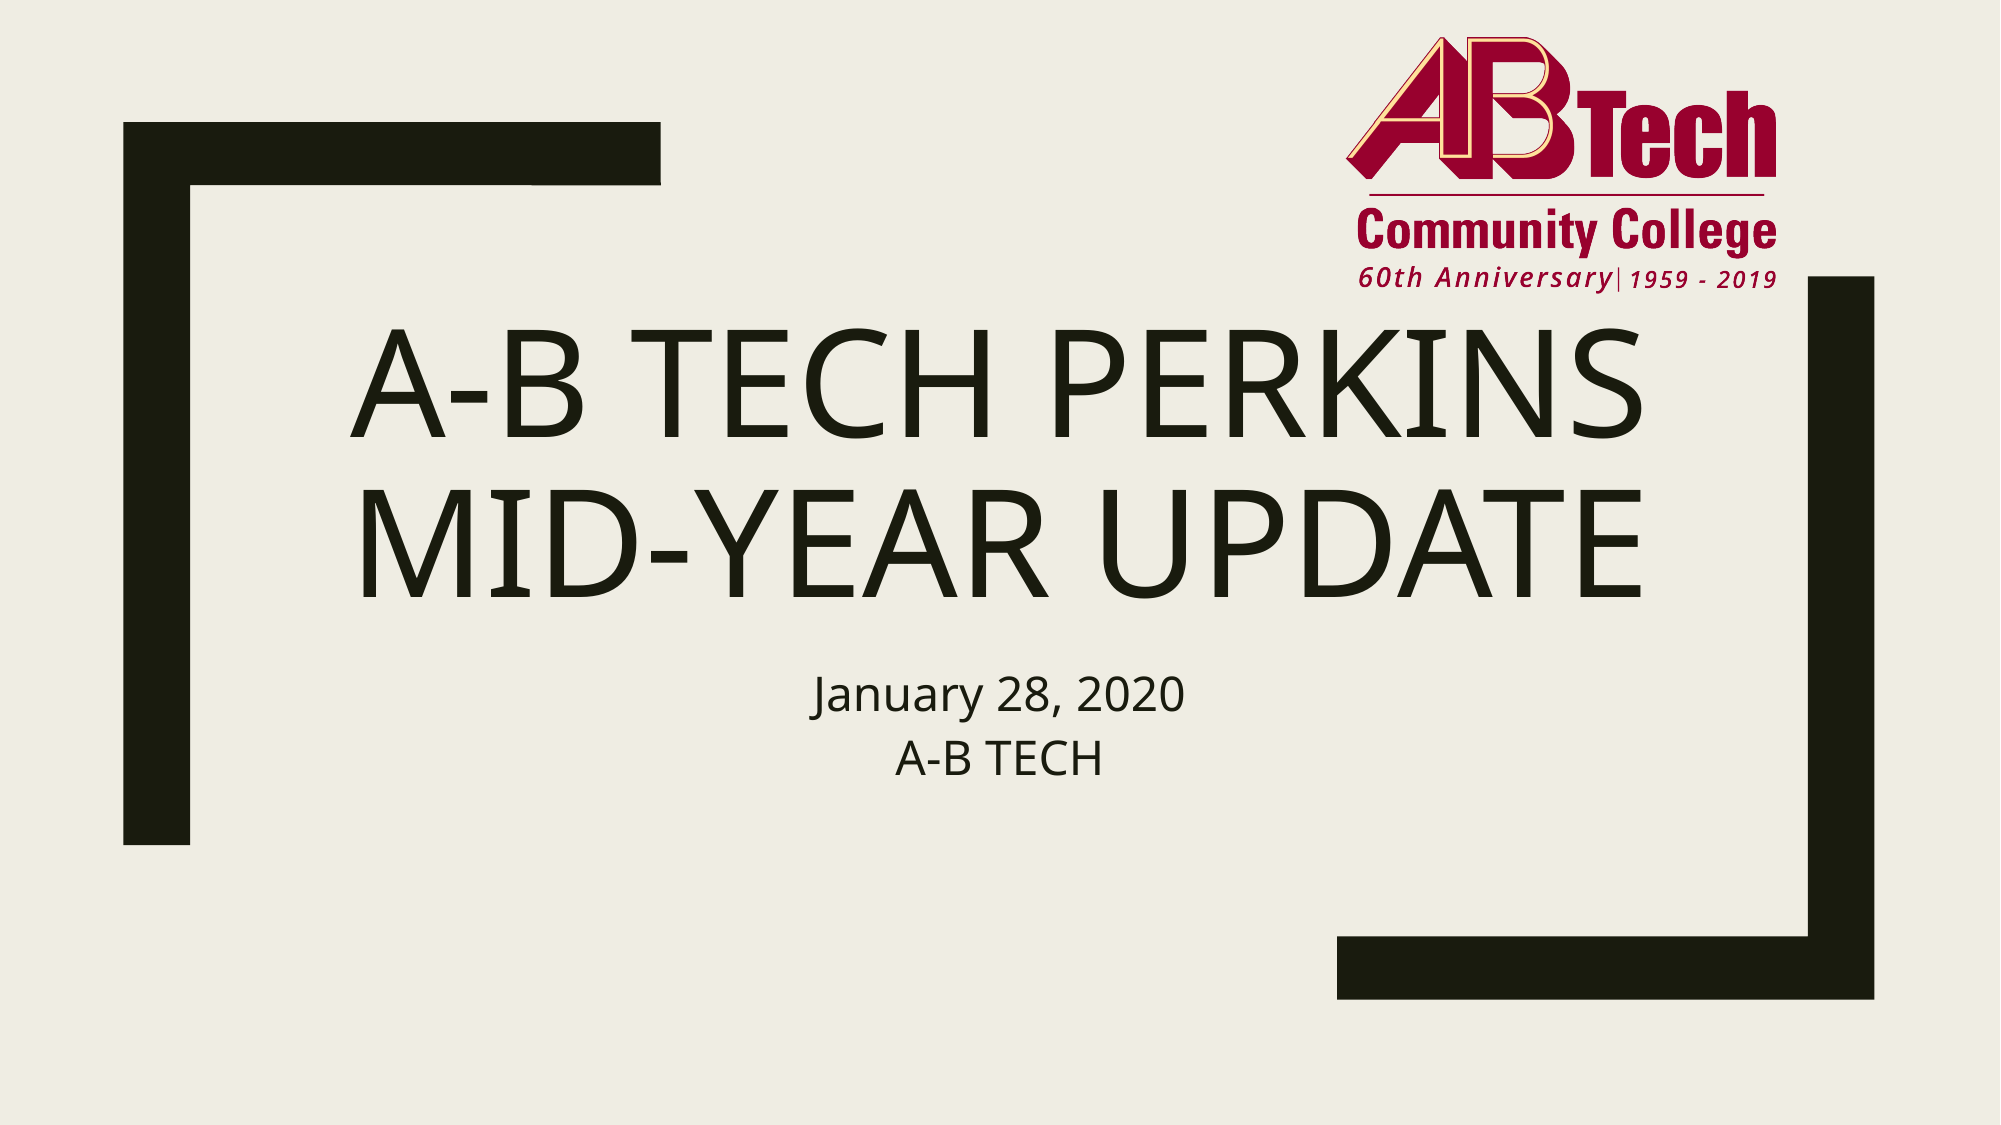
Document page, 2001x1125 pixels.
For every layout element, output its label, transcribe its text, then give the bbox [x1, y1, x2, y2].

title A-B Tech Perkins Mid-Year Update [314, 293, 1686, 638]
subtitle January 28, 2020 A-B TECH [439, 649, 1561, 828]
picture [1344, 37, 1776, 294]
